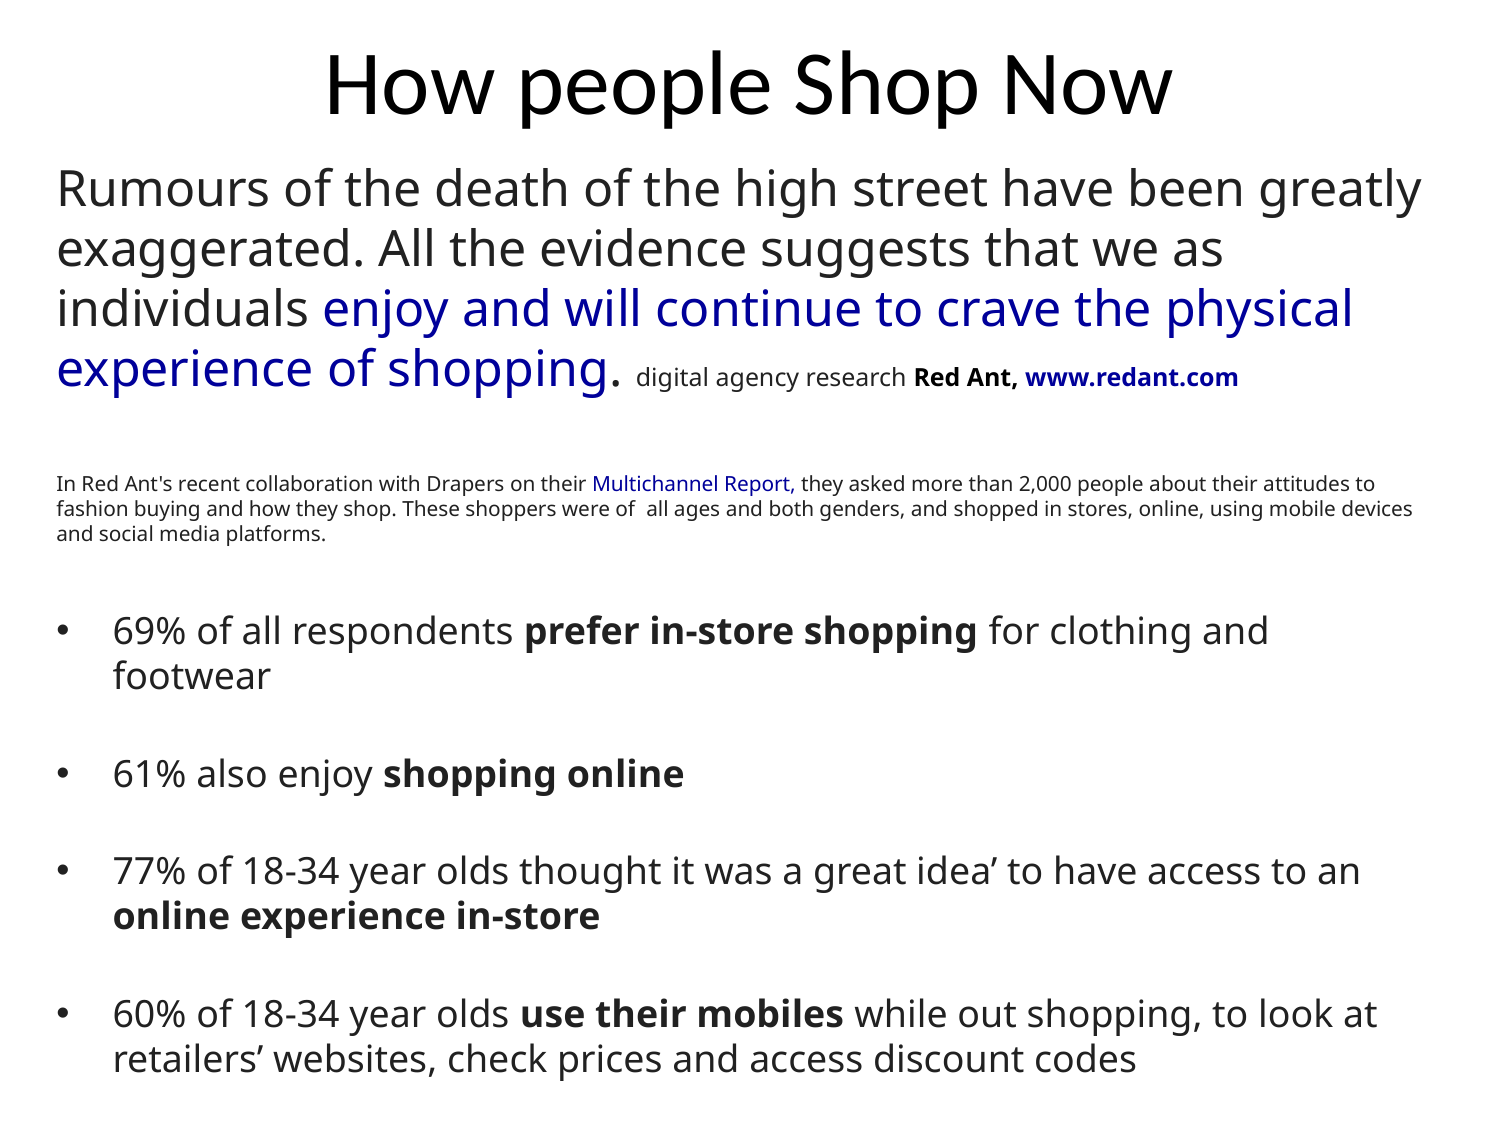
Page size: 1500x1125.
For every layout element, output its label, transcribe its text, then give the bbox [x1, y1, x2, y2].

list Rumours of the death of the high street have been greatly exaggerated. All the evidence suggests that we as individuals enjoy and will continue to crave the physical experience of shopping. digital agency research Red Ant, www.redant.com In Red Ant's recent collaboration with Drapers on their Multichannel Report, they asked more than 2,000 people about their attitudes to fashion buying and how they shop. These shoppers were of all ages and both genders, and shopped in stores, online, using mobile devices and social media platforms. 69% of all respondents prefer in-store shopping for clothing and footwear 61% also enjoy shopping online 77% of 18-34 year olds thought it was a great idea’ to have access to an online experience in-store 60% of 18-34 year olds use their mobiles while out shopping, to look at retailers’ websites, check prices and access discount codes [41, 149, 1447, 1088]
title How people Shop Now [75, 0, 1425, 149]
